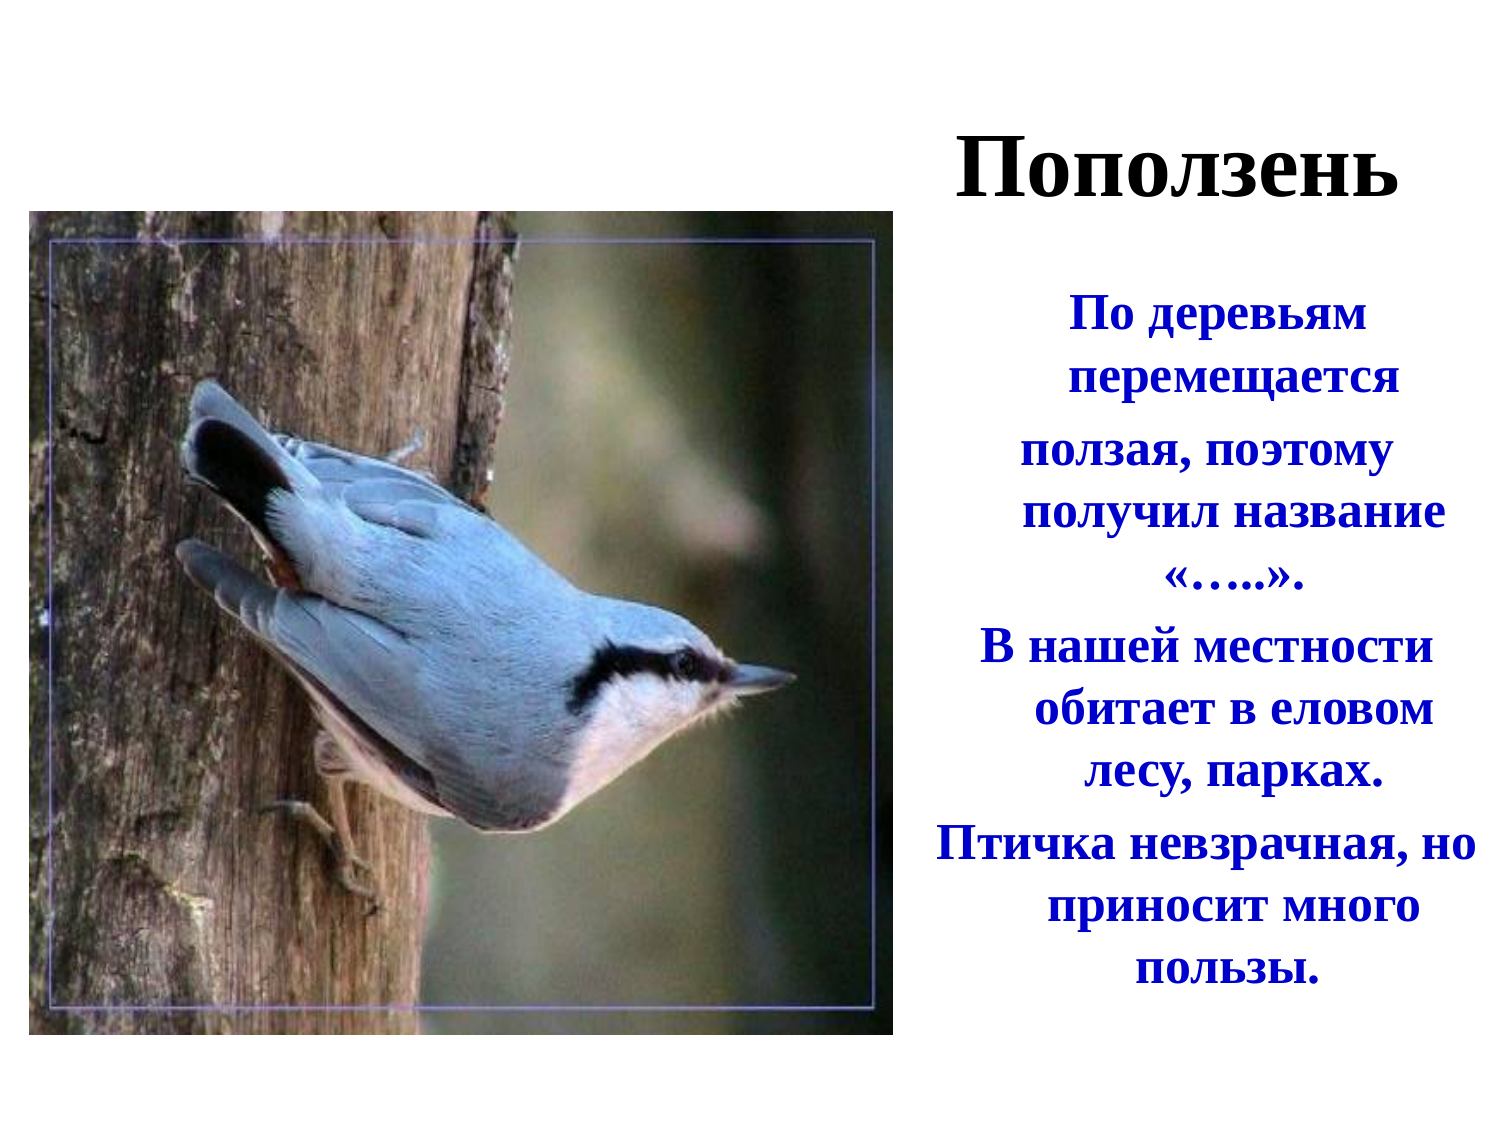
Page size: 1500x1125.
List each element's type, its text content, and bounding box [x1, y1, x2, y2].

picture [29, 211, 893, 1036]
title Поползень [856, 66, 1500, 254]
list По деревьям перемещается ползая, поэтому получил название «…..». В нашей местности обитает в еловом лесу, парках. Птичка невзрачная, но приносит много пользы. [915, 262, 1500, 1006]
